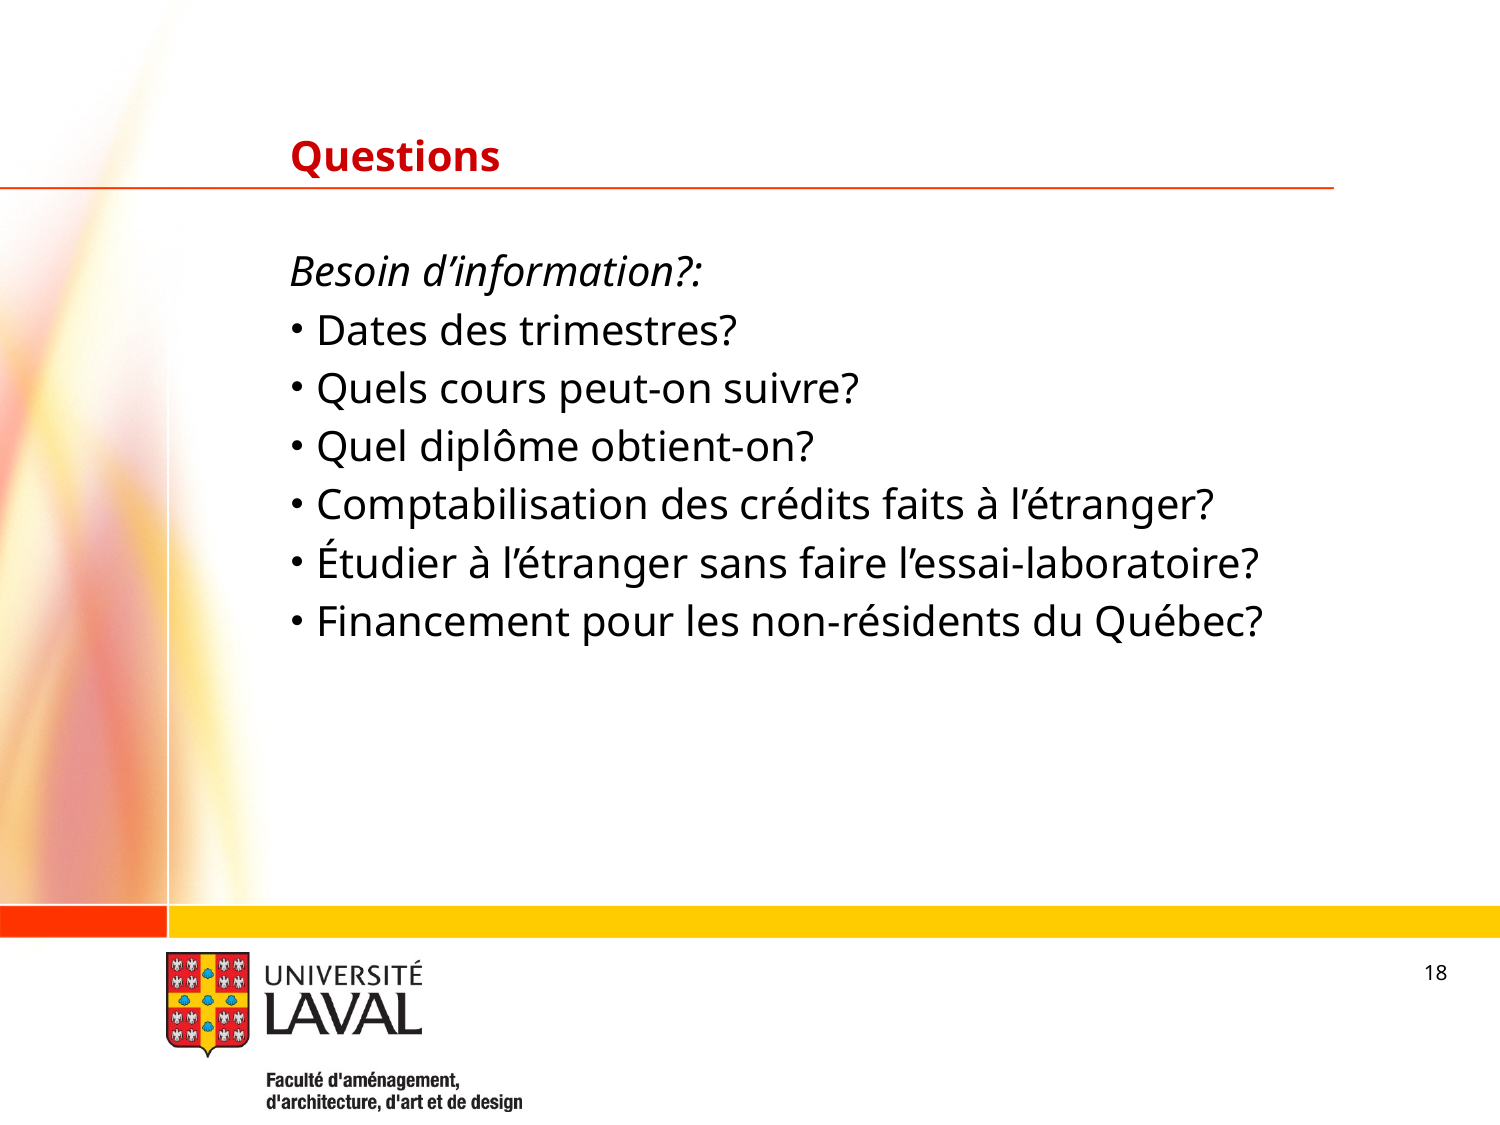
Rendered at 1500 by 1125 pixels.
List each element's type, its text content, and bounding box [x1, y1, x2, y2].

list Besoin d’information?: Dates des trimestres? Quels cours peut-on suivre? Quel diplôme obtient-on? Comptabilisation des crédits faits à l’étranger? Étudier à l’étranger sans faire l’essai-laboratoire? Financement pour les non-résidents du Québec? [274, 237, 1325, 768]
title Questions [274, 62, 1325, 188]
slide_number 18 [1349, 951, 1463, 1028]
picture [0, 0, 1500, 1125]
